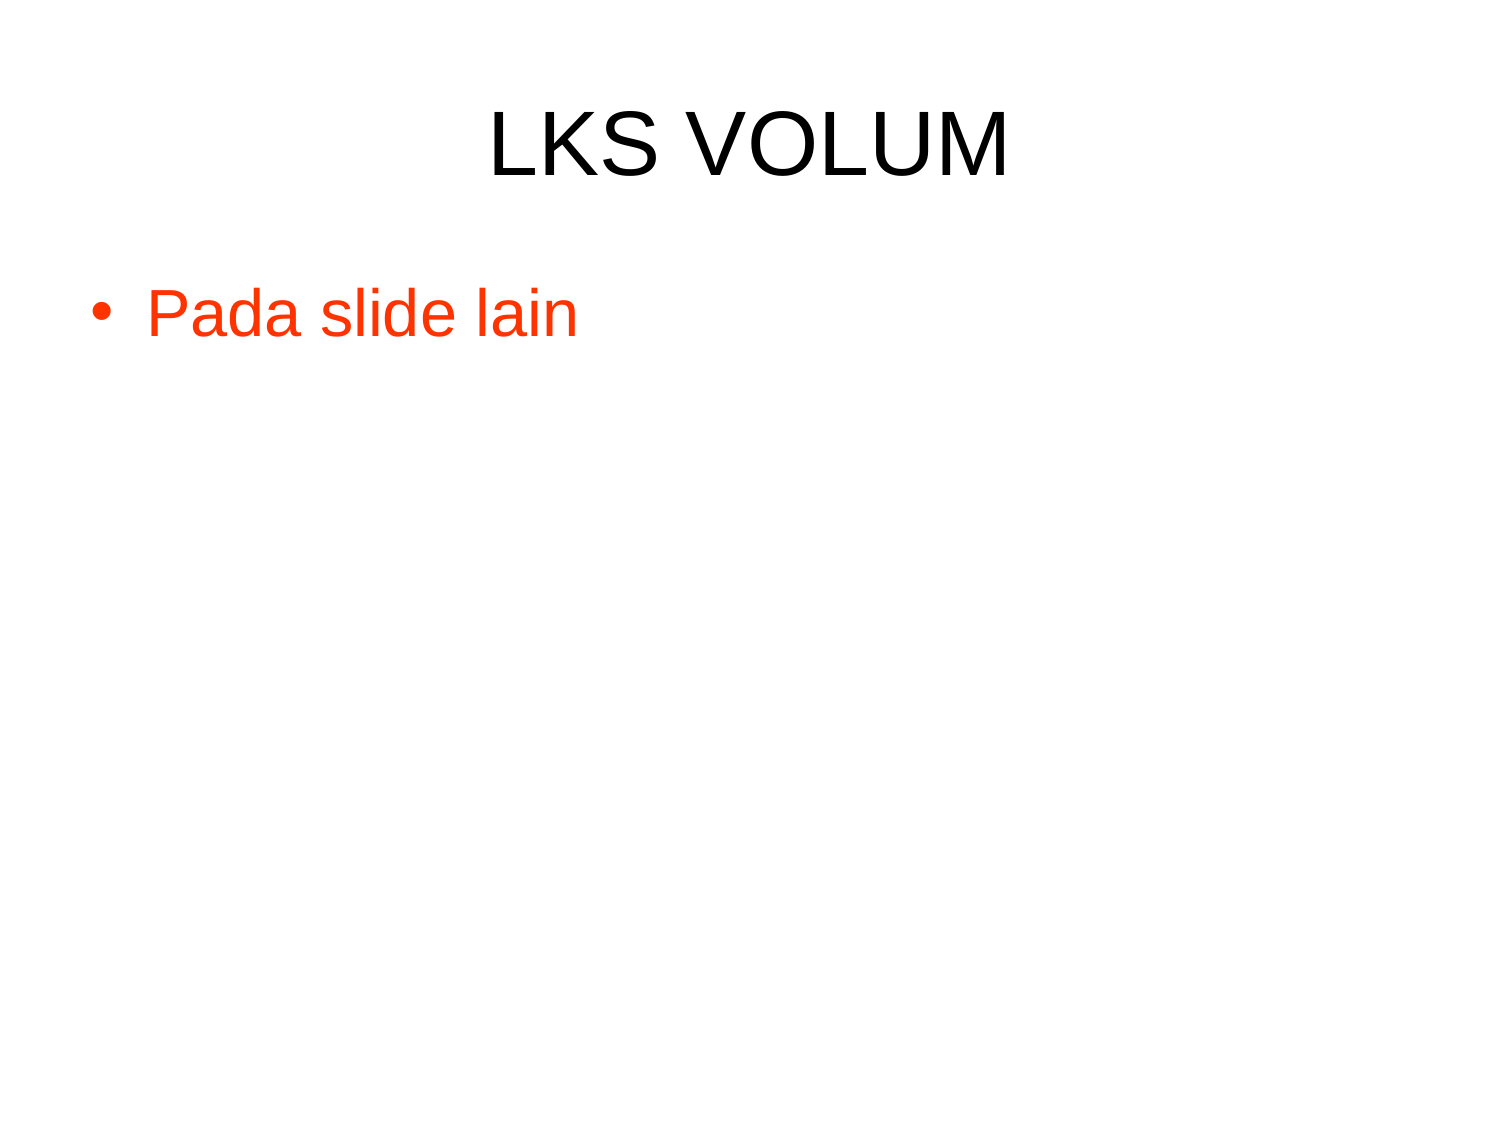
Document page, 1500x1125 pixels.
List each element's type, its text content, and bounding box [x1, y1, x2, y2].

list Pada slide lain [75, 262, 1425, 1005]
title LKS VOLUM [75, 45, 1425, 233]
